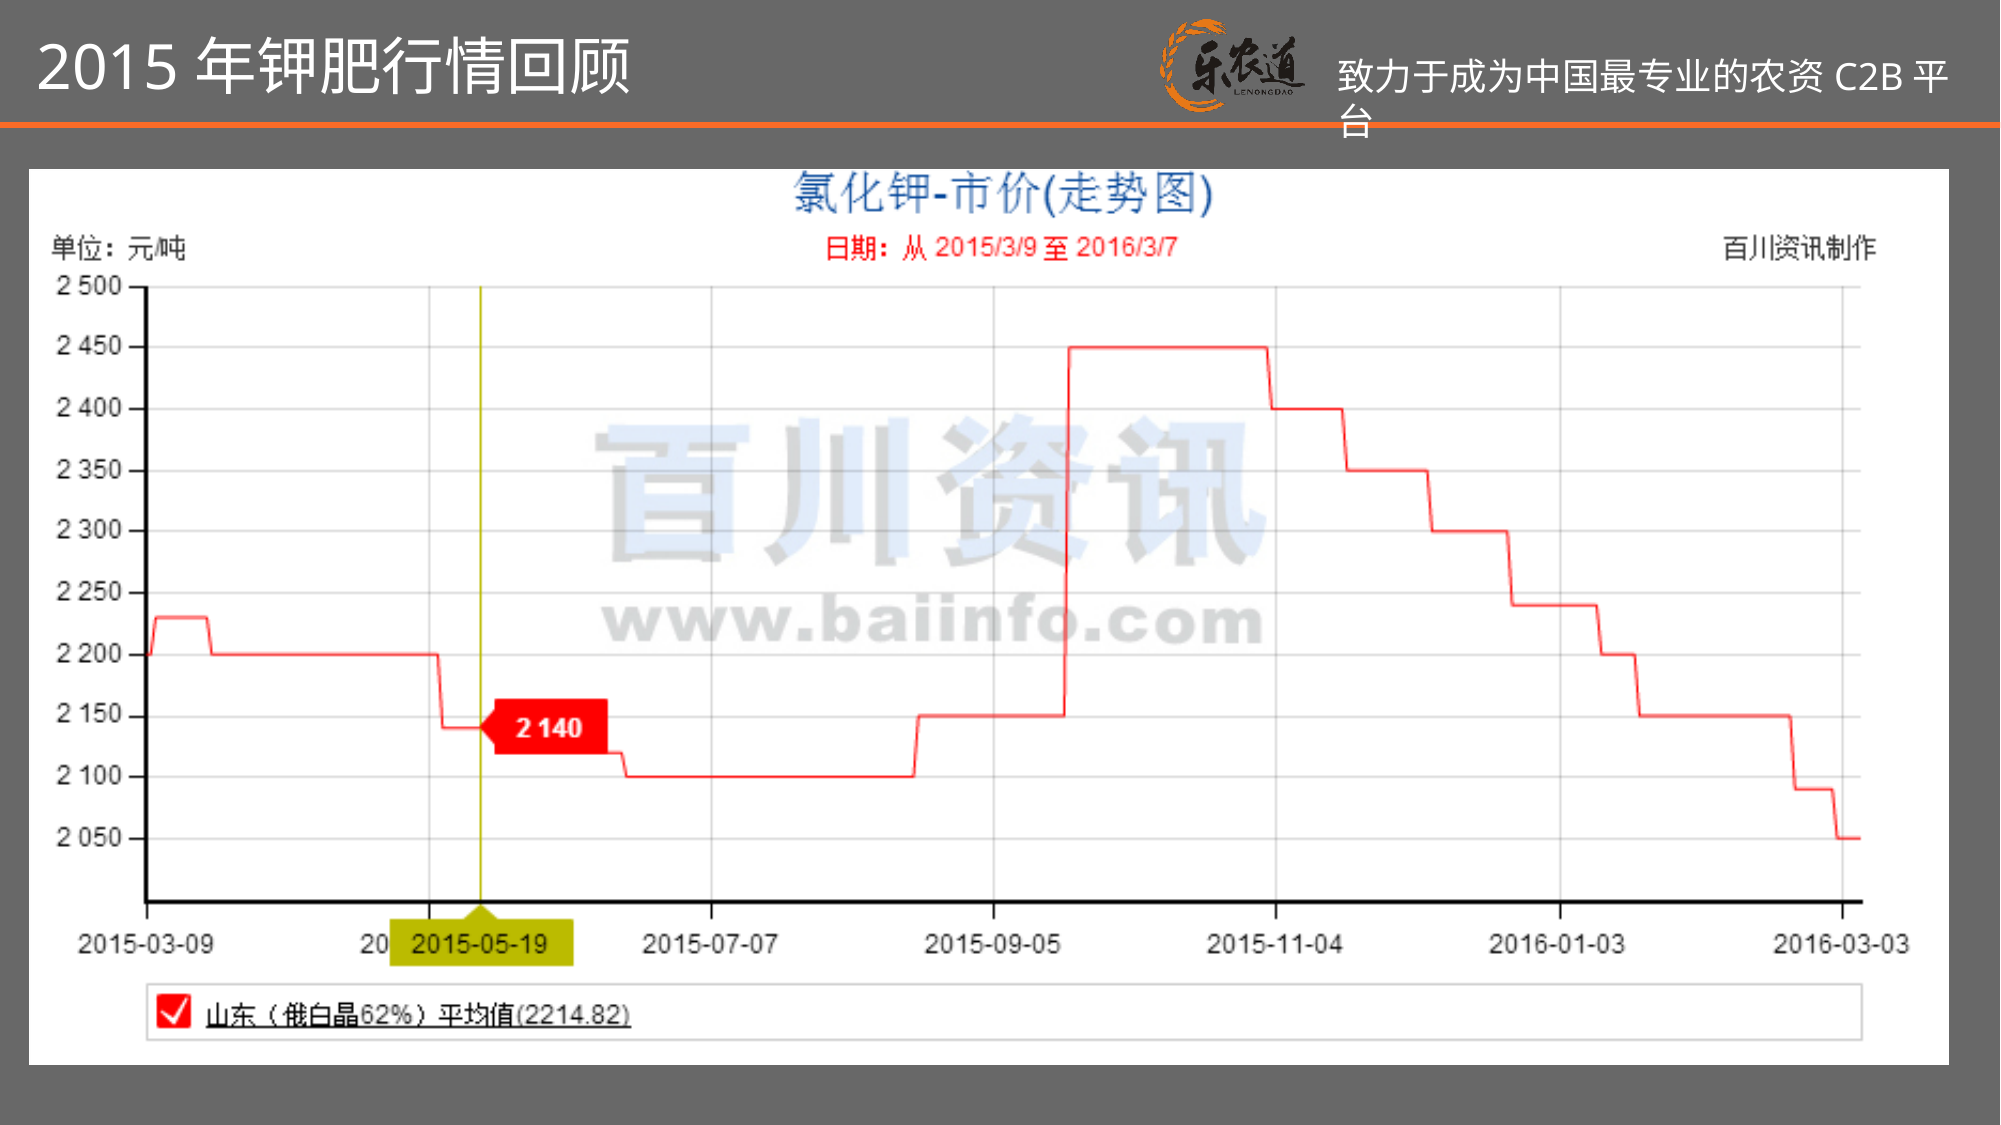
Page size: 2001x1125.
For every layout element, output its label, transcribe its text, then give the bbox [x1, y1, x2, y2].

text_box 2015年钾肥行情回顾 [28, 19, 990, 110]
picture [1160, 19, 1305, 112]
picture [28, 169, 1949, 1065]
